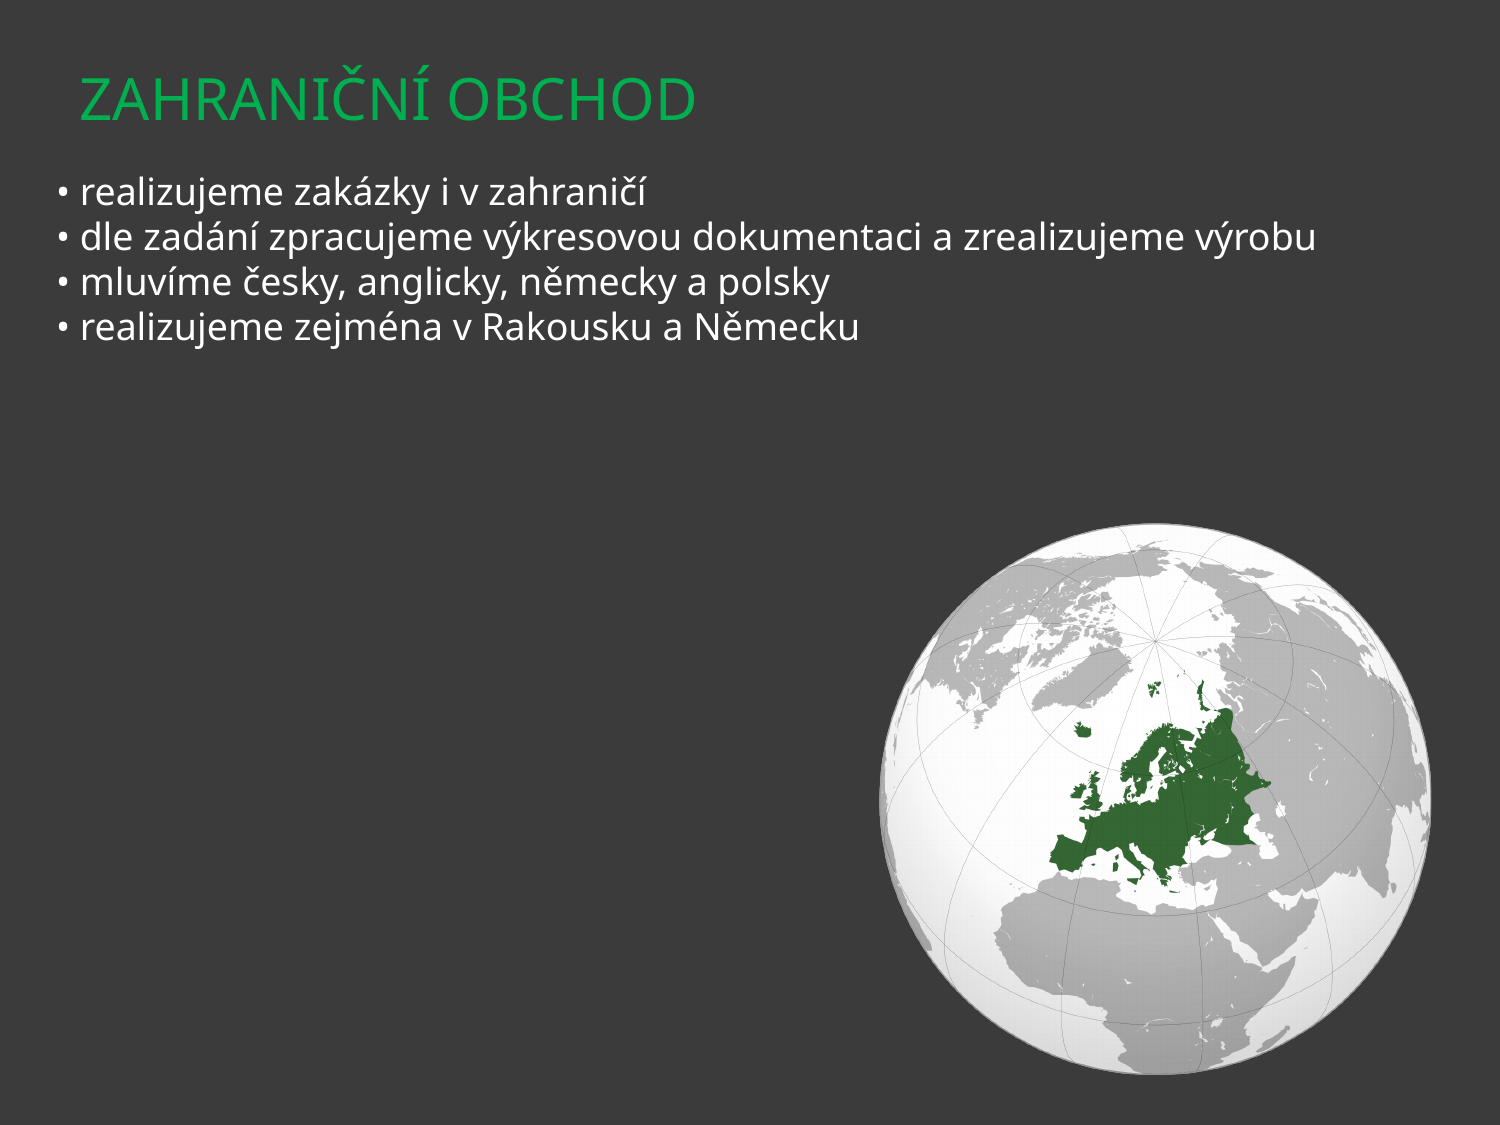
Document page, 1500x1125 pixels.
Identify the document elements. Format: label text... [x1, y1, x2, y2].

picture [879, 523, 1432, 1075]
text_box • realizujeme zakázky i v zahraničí • dle zadání zpracujeme výkresovou dokumentaci a zrealizujeme výrobu • mluvíme česky, anglicky, německy a polsky • realizujeme zejména v Rakousku a Německu [41, 160, 1483, 401]
text_box ZAHRANIČNÍ OBCHOD [64, 54, 1353, 140]
